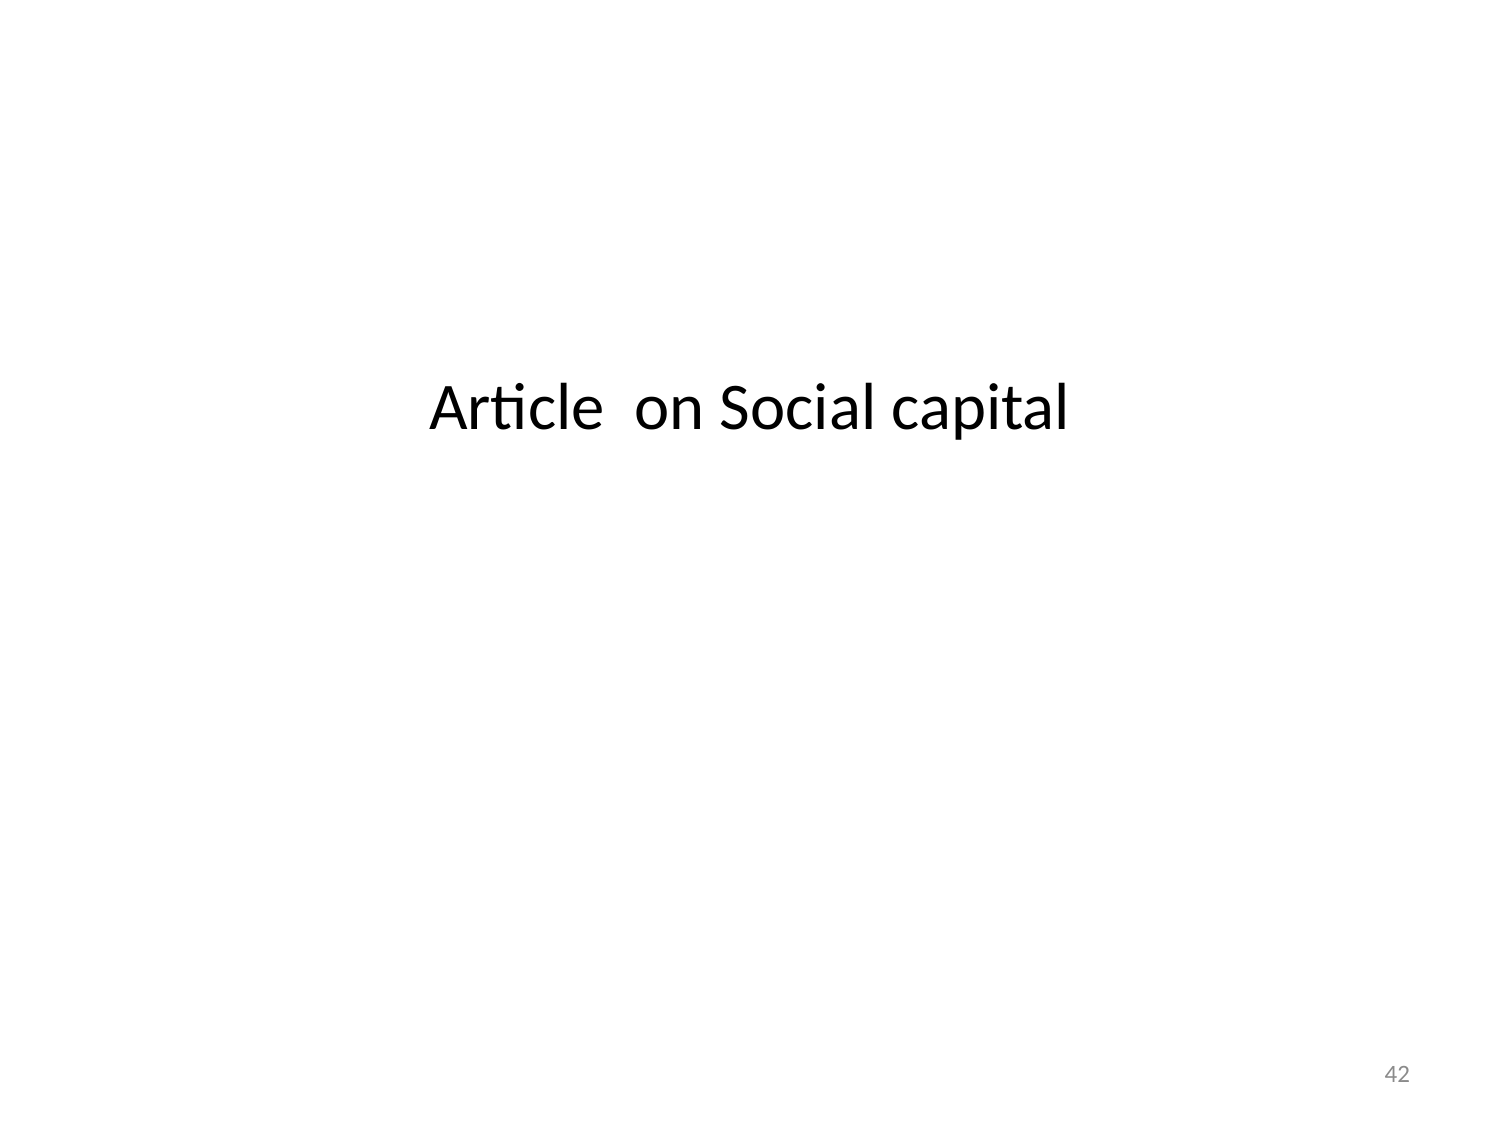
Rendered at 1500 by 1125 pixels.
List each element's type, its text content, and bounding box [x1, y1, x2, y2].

list Article on Social capital [75, 262, 1425, 1005]
slide_number 42 [1074, 1042, 1425, 1103]
